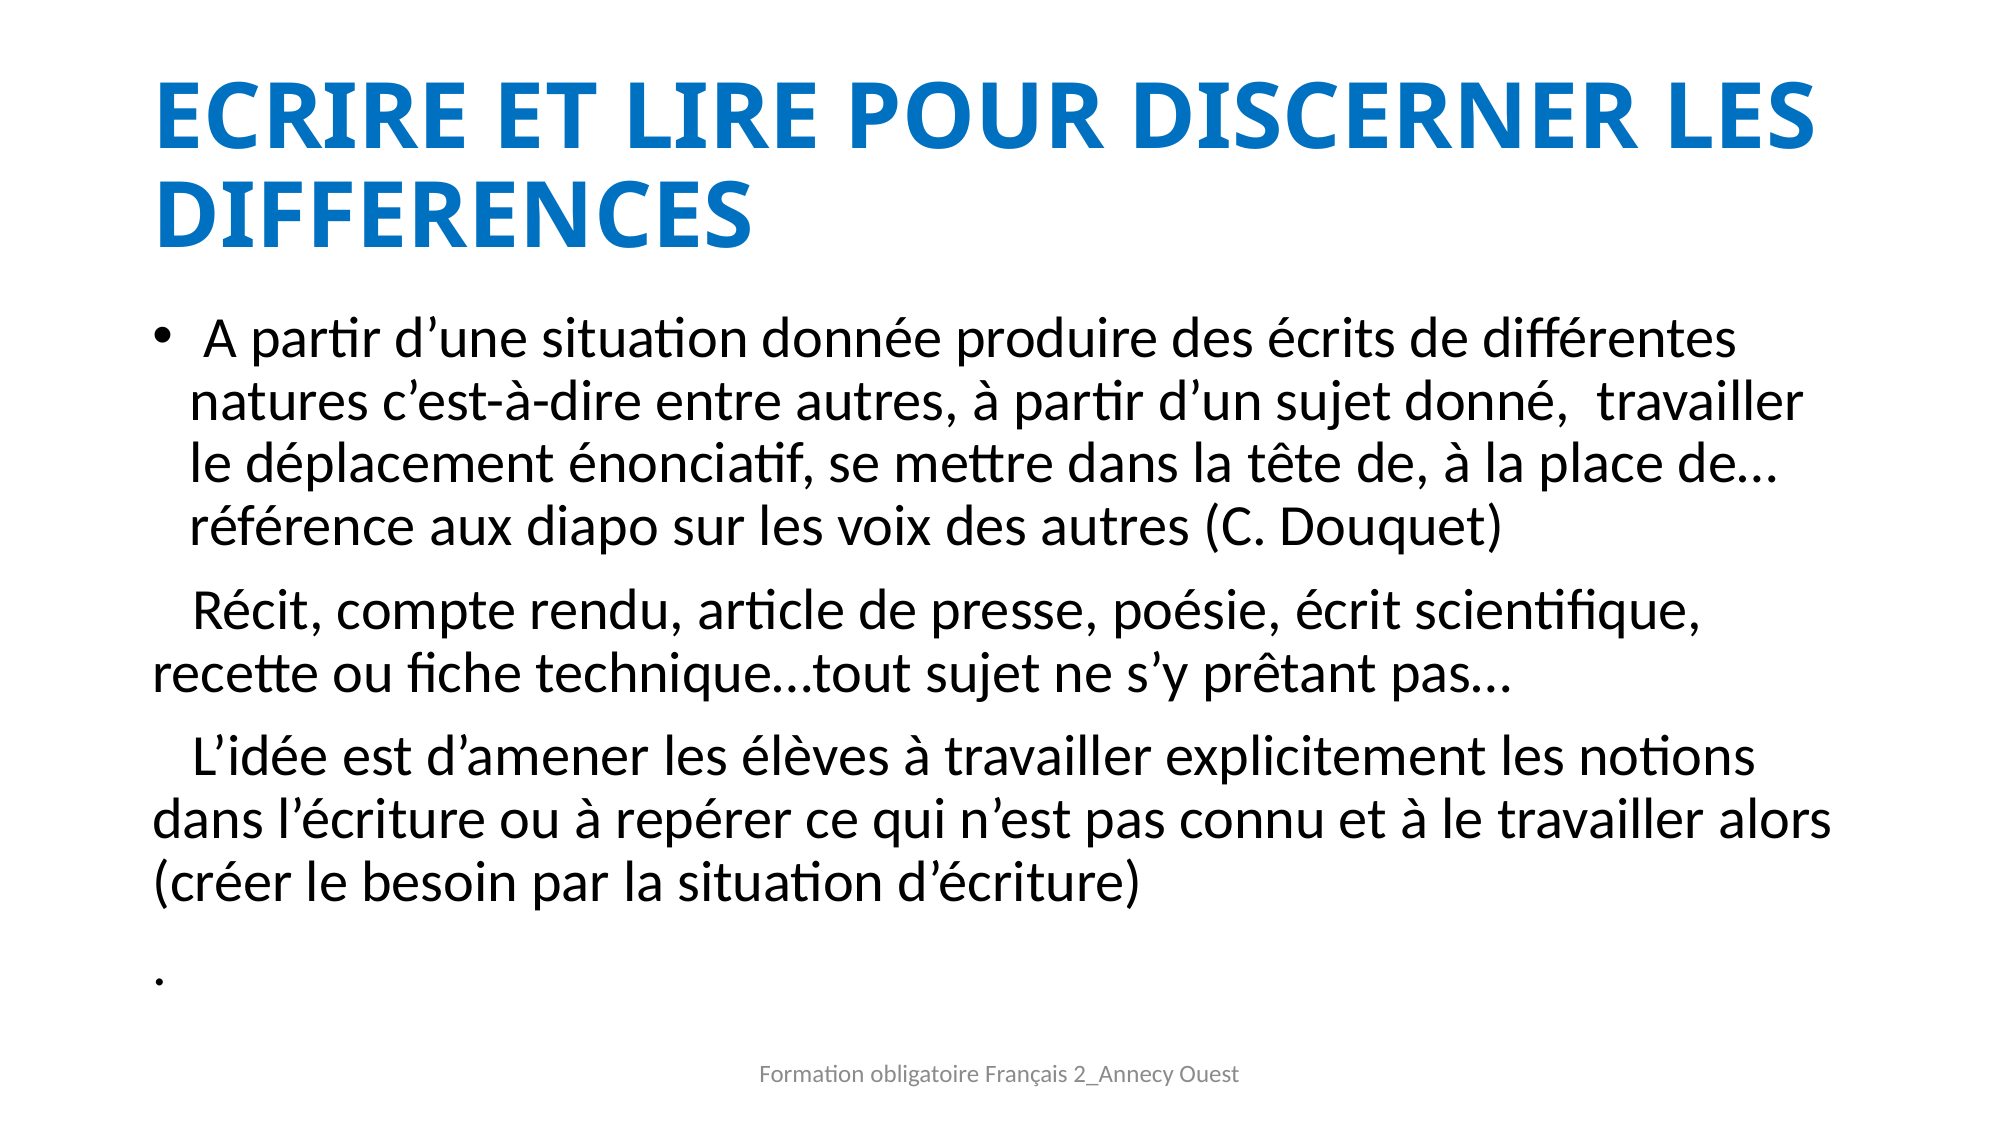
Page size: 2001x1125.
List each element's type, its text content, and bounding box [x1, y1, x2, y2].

footer Formation obligatoire Français 2_Annecy Ouest [662, 1042, 1338, 1103]
list A partir d’une situation donnée produire des écrits de différentes natures c’est-à-dire entre autres, à partir d’un sujet donné, travailler le déplacement énonciatif, se mettre dans la tête de, à la place de… référence aux diapo sur les voix des autres (C. Douquet) Récit, compte rendu, article de presse, poésie, écrit scientifique, recette ou fiche technique…tout sujet ne s’y prêtant pas… L’idée est d’amener les élèves à travailler explicitement les notions dans l’écriture ou à repérer ce qui n’est pas connu et à le travailler alors (créer le besoin par la situation d’écriture) . [137, 299, 1863, 1014]
title ECRIRE ET LIRE POUR DISCERNER LES DIFFERENCES [137, 59, 1863, 278]
